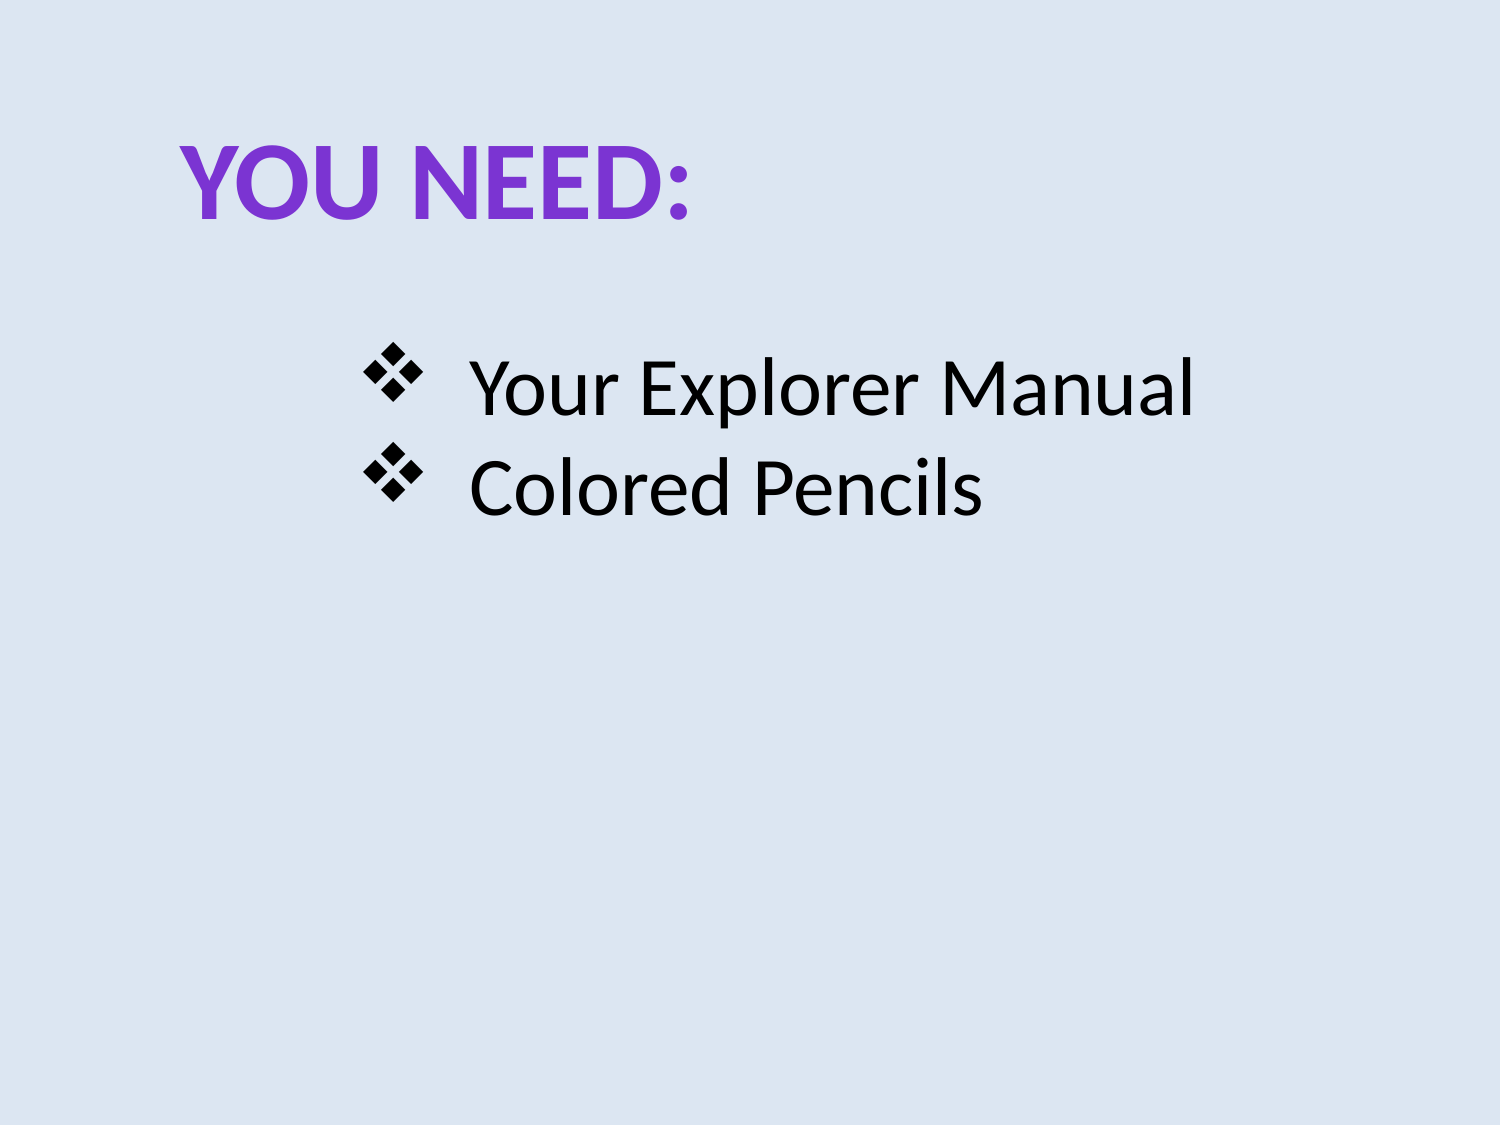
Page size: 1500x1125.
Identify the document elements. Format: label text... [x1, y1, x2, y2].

text_box Your Explorer Manual Colored Pencils [341, 324, 1213, 540]
text_box You Need: [164, 99, 711, 250]
